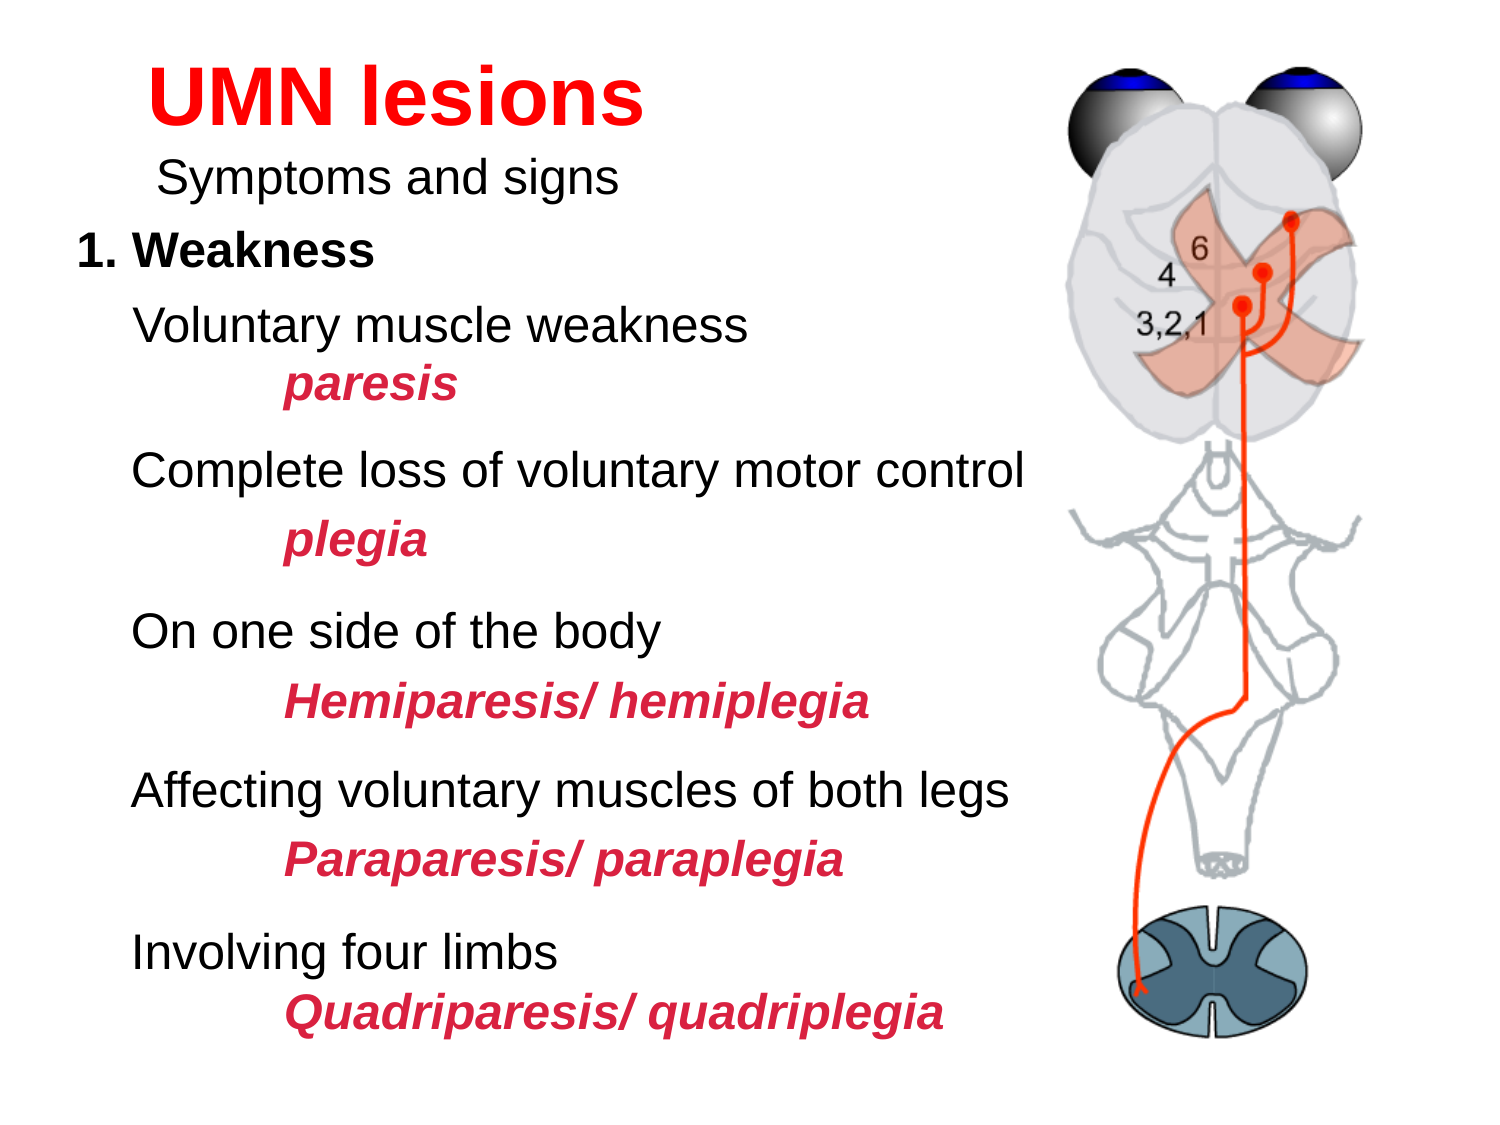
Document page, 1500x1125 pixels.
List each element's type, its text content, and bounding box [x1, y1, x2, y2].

picture [1060, 56, 1368, 1043]
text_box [115, 912, 1041, 1048]
text_box 1. Weakness [61, 209, 391, 285]
text_box UMN lesions [132, 34, 662, 150]
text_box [115, 591, 886, 737]
text_box Symptoms and signs [141, 136, 675, 212]
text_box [115, 749, 1122, 894]
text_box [115, 430, 1042, 575]
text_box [115, 284, 780, 419]
